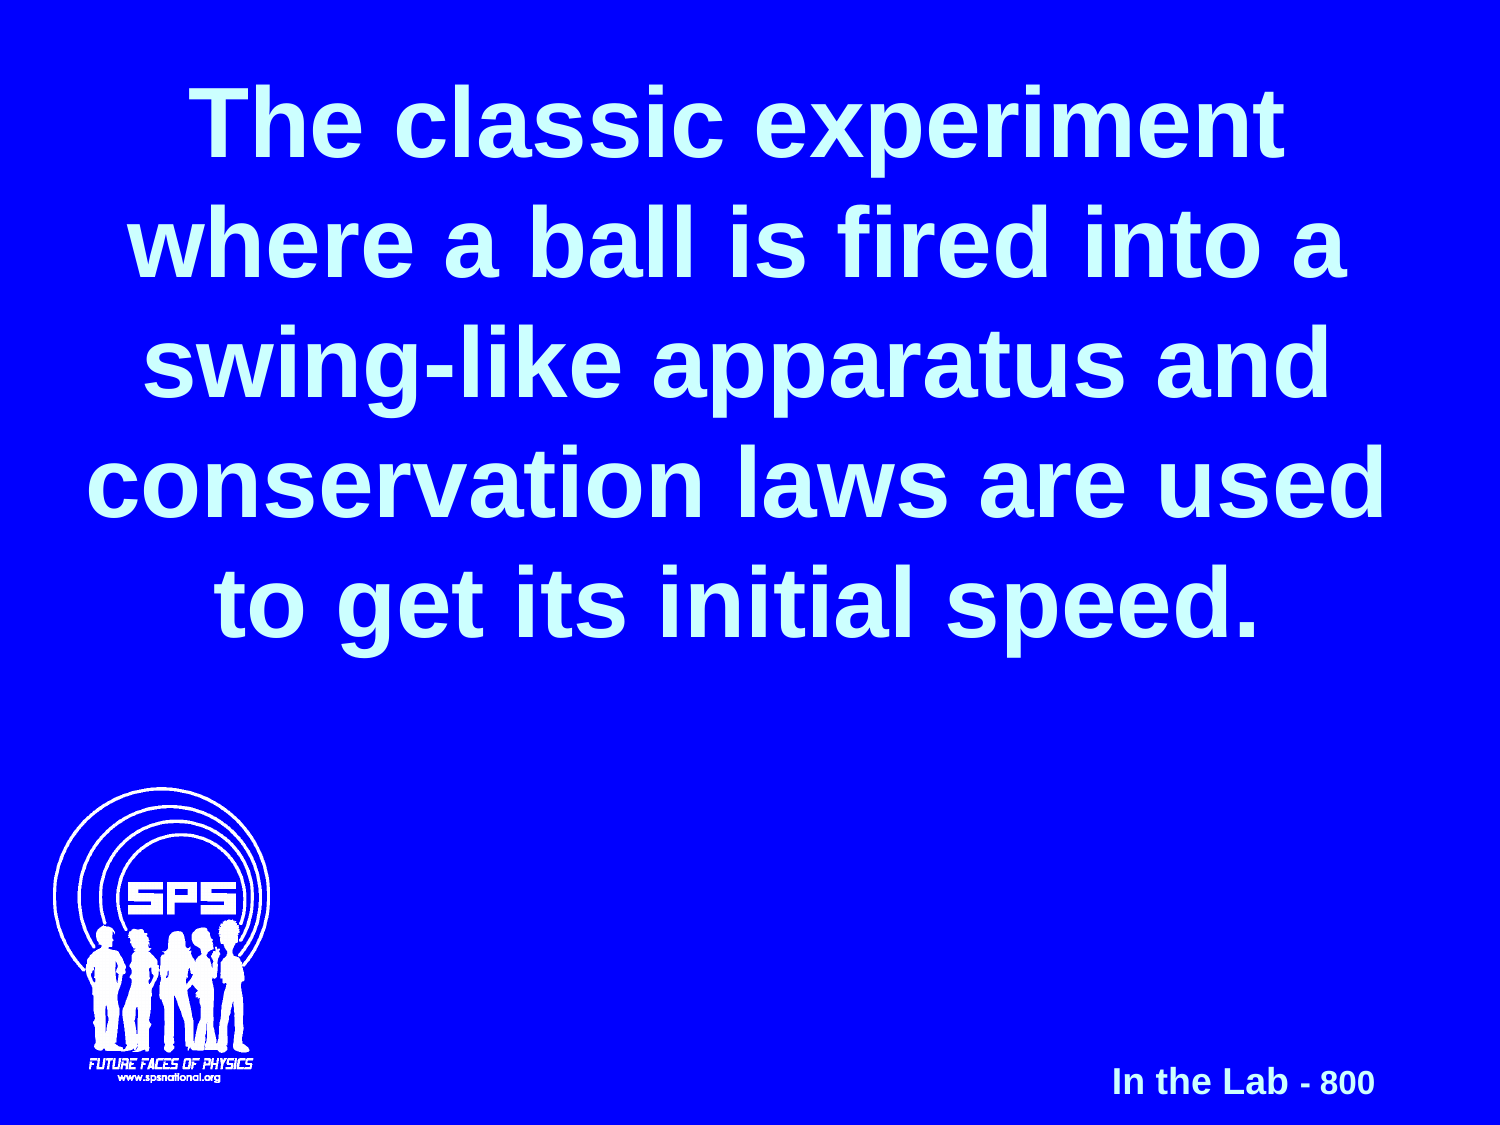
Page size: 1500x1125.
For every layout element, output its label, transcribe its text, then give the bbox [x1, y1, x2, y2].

text_box In the Lab - 800 [1024, 1049, 1463, 1110]
text_box The classic experiment where a ball is fired into a swing-like apparatus and conservation laws are used to get its initial speed. [50, 50, 1425, 665]
picture [49, 787, 273, 1083]
